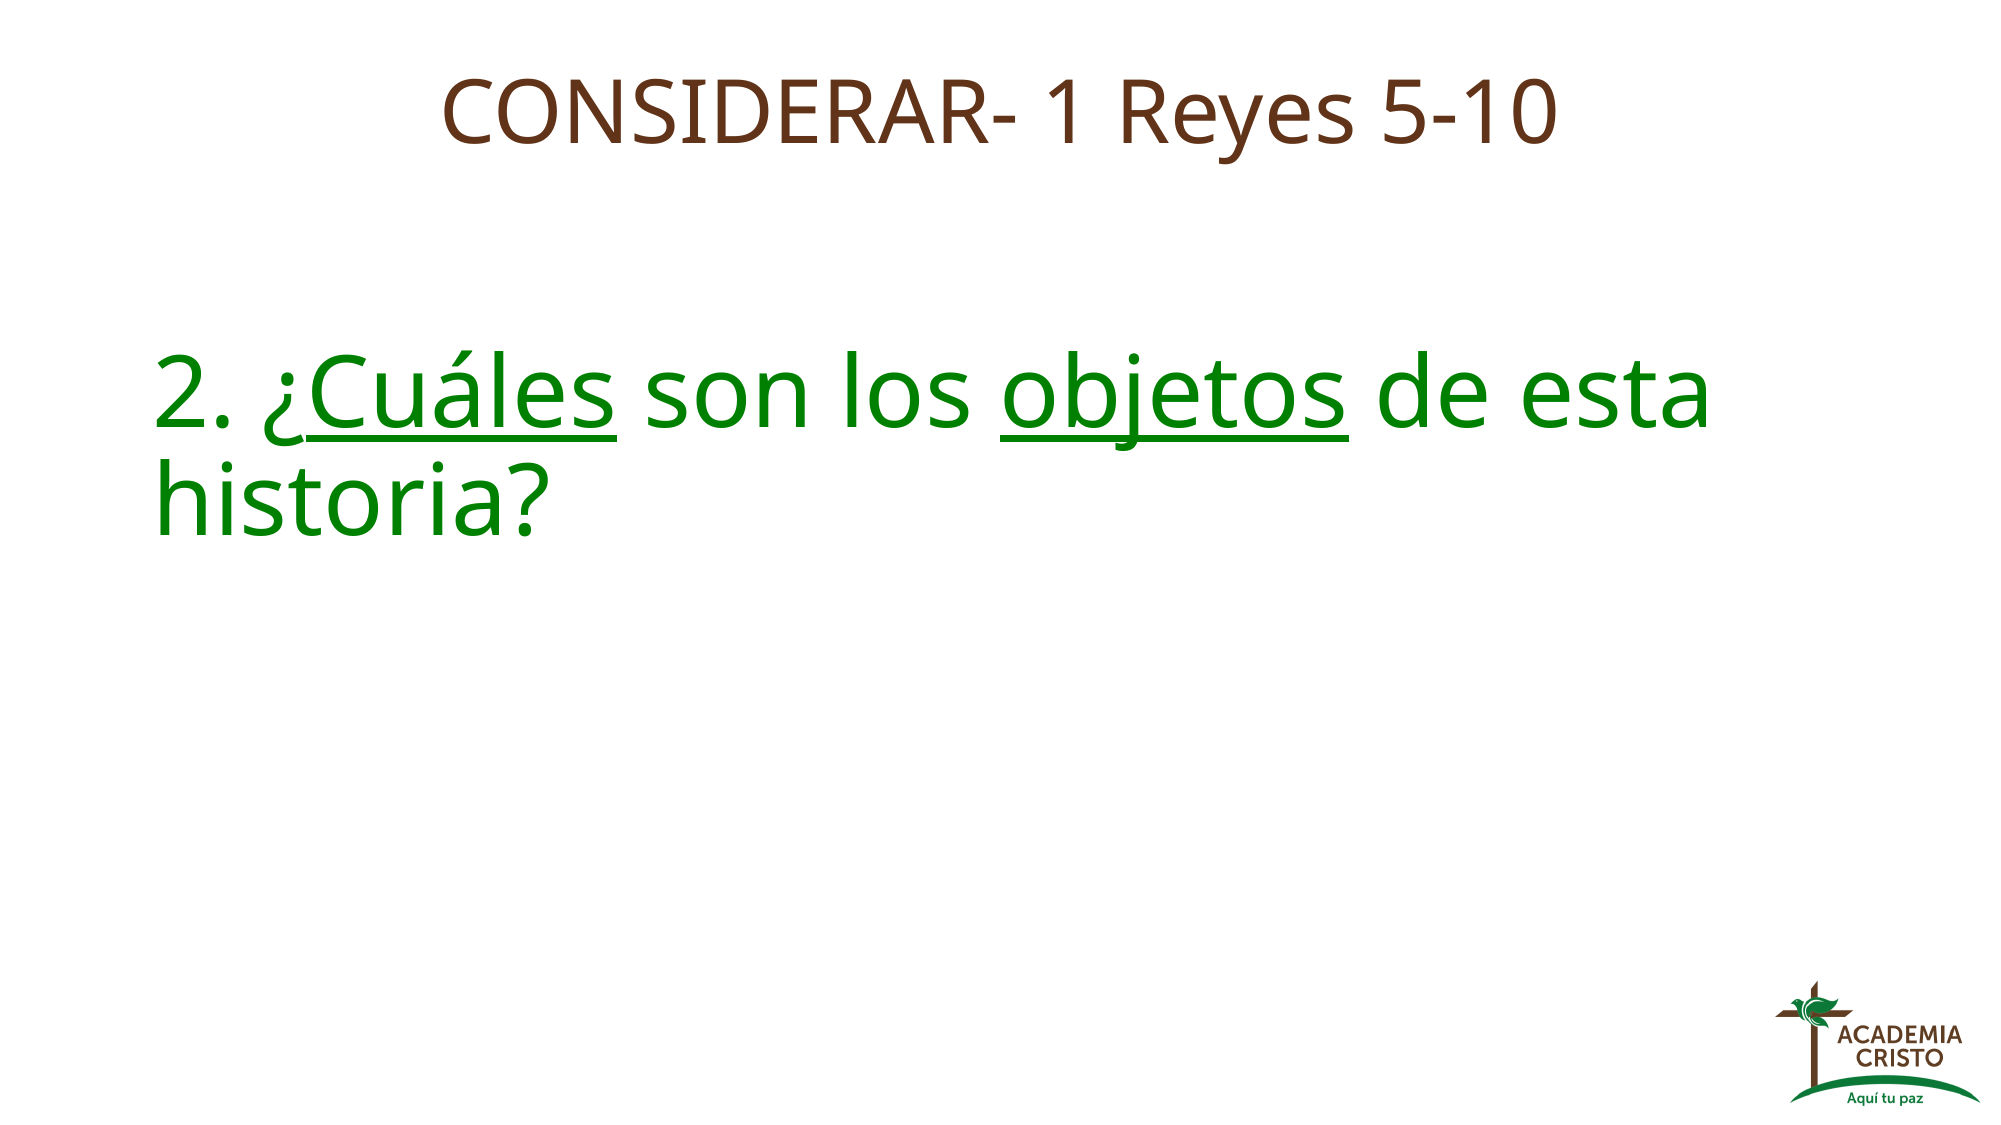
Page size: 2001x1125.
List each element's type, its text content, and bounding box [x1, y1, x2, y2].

picture [1759, 972, 2000, 1125]
title CONSIDERAR- 1 Reyes 5-10 [137, 59, 1863, 278]
list 2. ¿Cuáles son los objetos de esta historia? [137, 333, 1793, 1014]
